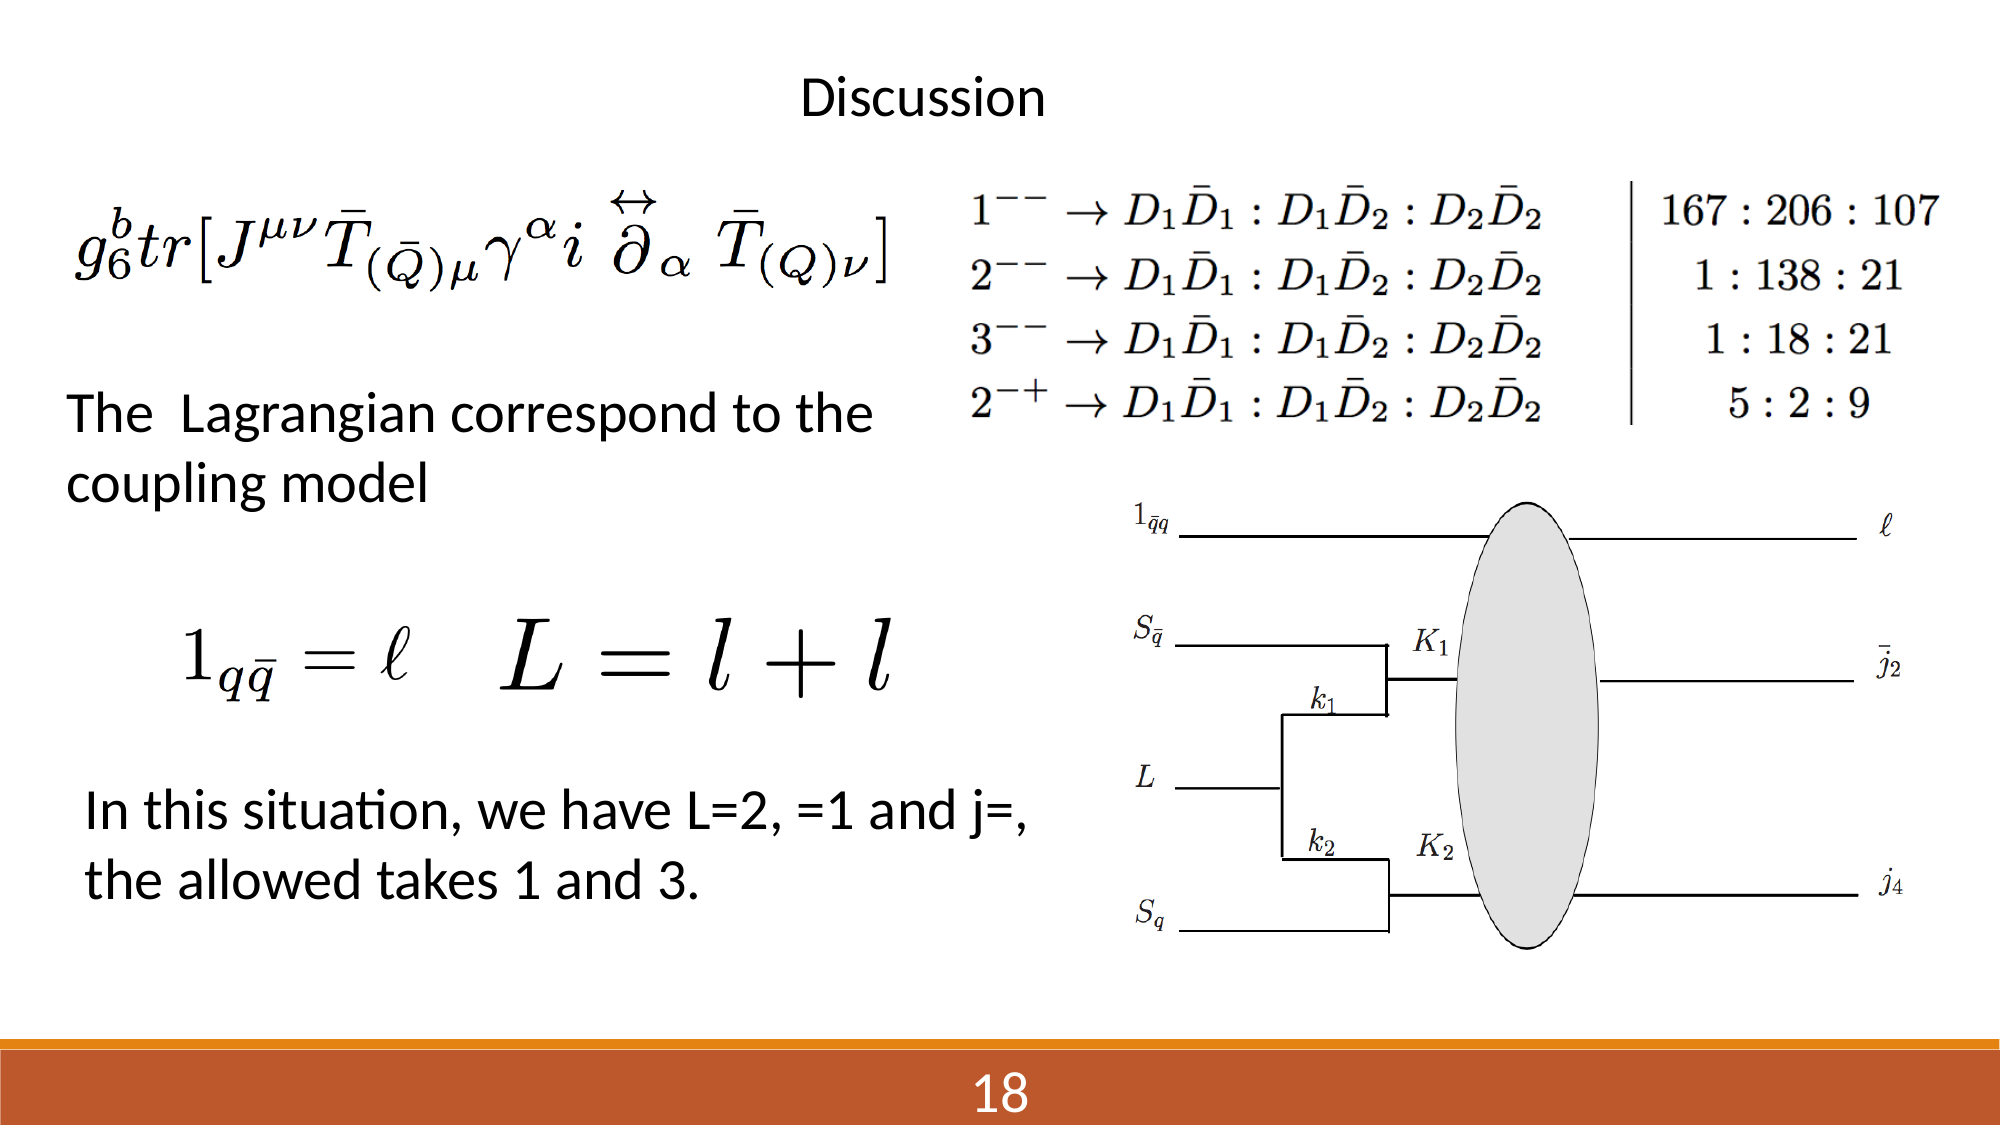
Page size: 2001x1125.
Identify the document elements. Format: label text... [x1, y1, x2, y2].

picture [496, 612, 900, 700]
picture [958, 181, 1947, 425]
picture [176, 618, 420, 705]
picture [1110, 486, 1922, 953]
footer 18 [604, 1059, 1396, 1120]
text_box Discussion [785, 50, 1063, 136]
picture [69, 189, 900, 295]
